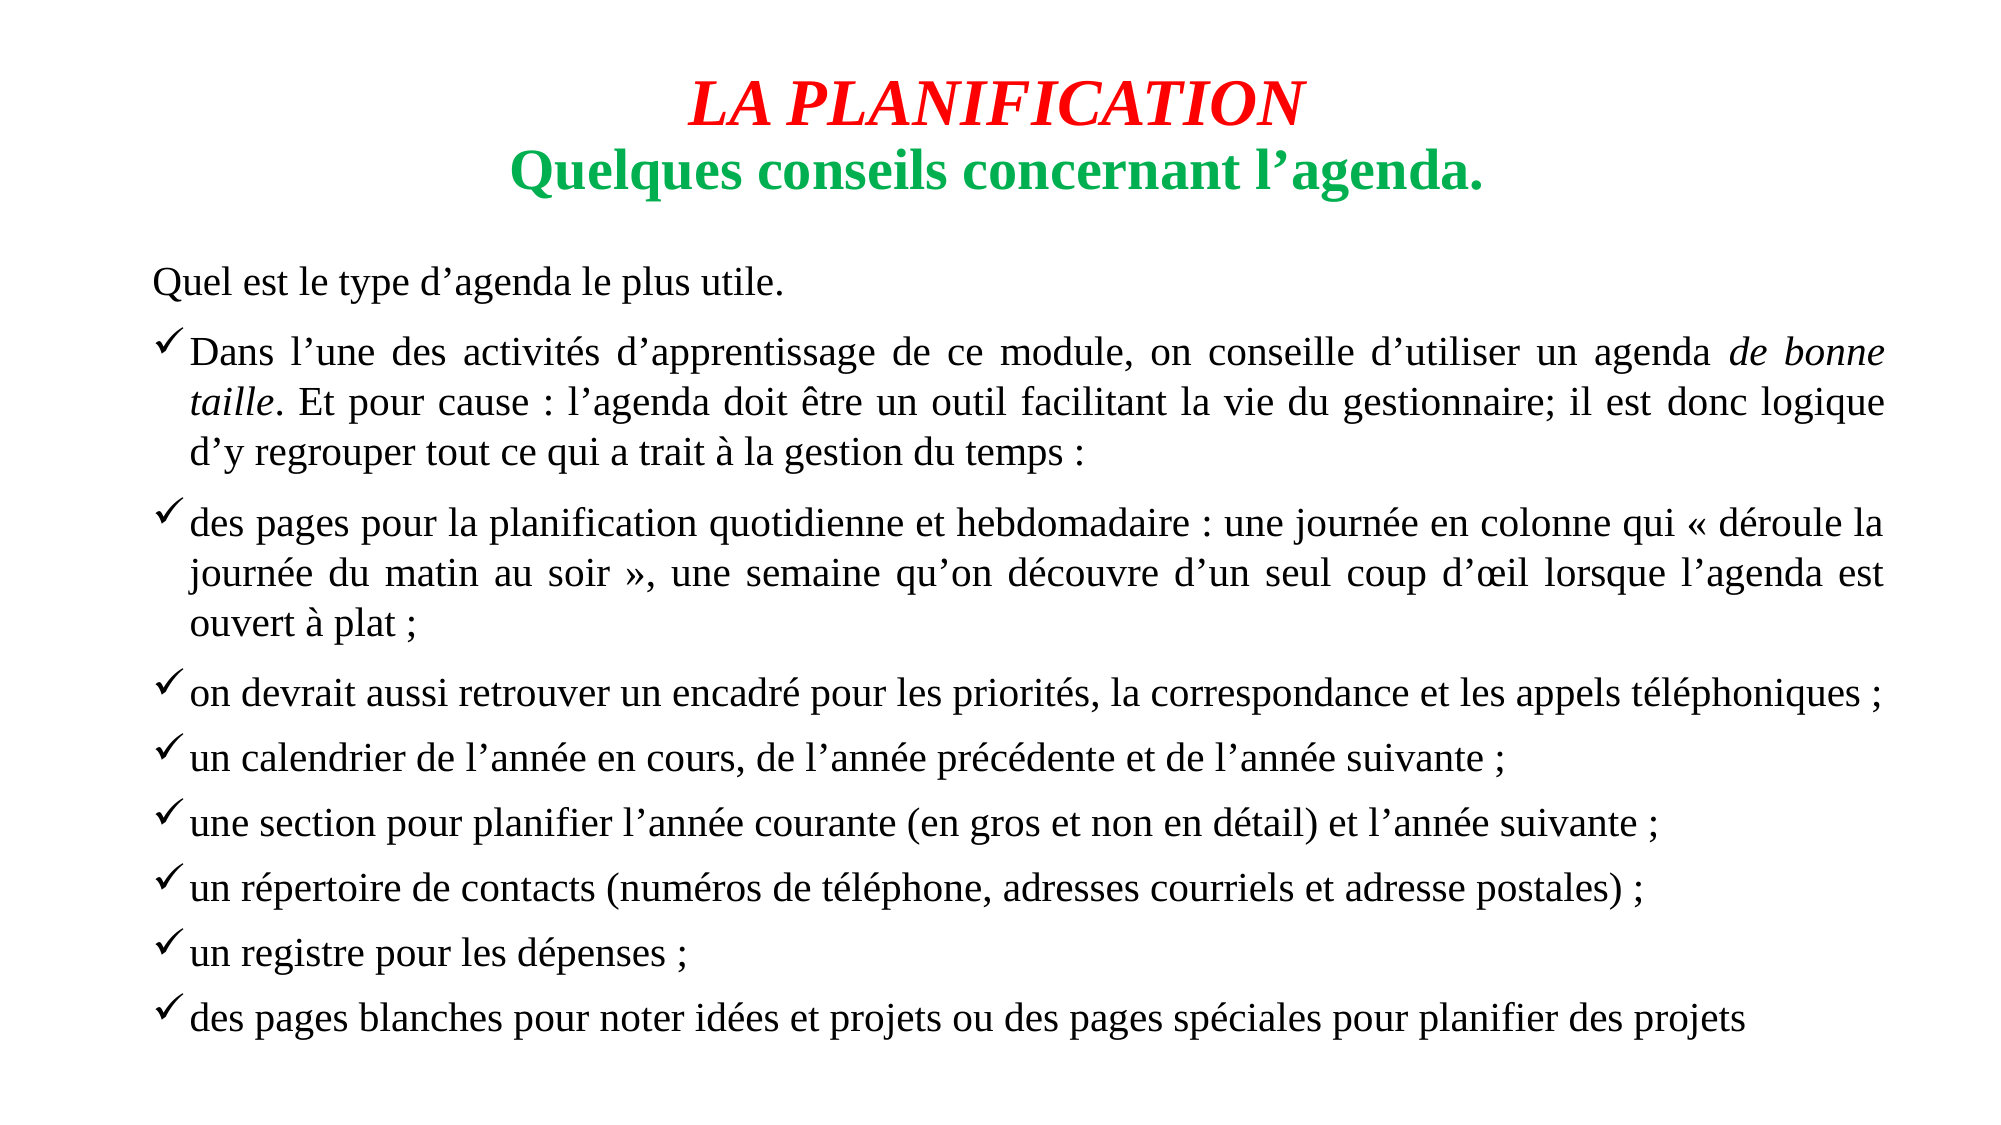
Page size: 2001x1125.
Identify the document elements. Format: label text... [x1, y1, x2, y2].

title LA PLANIFICATION Quelques conseils concernant l’agenda. [104, 23, 1880, 247]
list Quel est le type d’agenda le plus utile. Dans l’une des activités d’apprentissage de ce module, on conseille d’utiliser un agenda de bonne taille. Et pour cause : l’agenda doit être un outil facilitant la vie du gestionnaire; il est donc logique d’y regrouper tout ce qui a trait à la gestion du temps : des pages pour la planification quotidienne et hebdomadaire : une journée en colonne qui « déroule la journée du matin au soir », une semaine qu’on découvre d’un seul coup d’œil lorsque l’agenda est ouvert à plat ; on devrait aussi retrouver un encadré pour les priorités, la correspondance et les appels téléphoniques ; un calendrier de l’année en cours, de l’année précédente et de l’année suivante ; une section pour planifier l’année courante (en gros et non en détail) et l’année suivante ; un répertoire de contacts (numéros de téléphone, adresses courriels et adresse postales) ; un registre pour les dépenses ; des pages blanches pour noter idées et projets ou des pages spéciales pour planifier des projets [137, 246, 1948, 1074]
